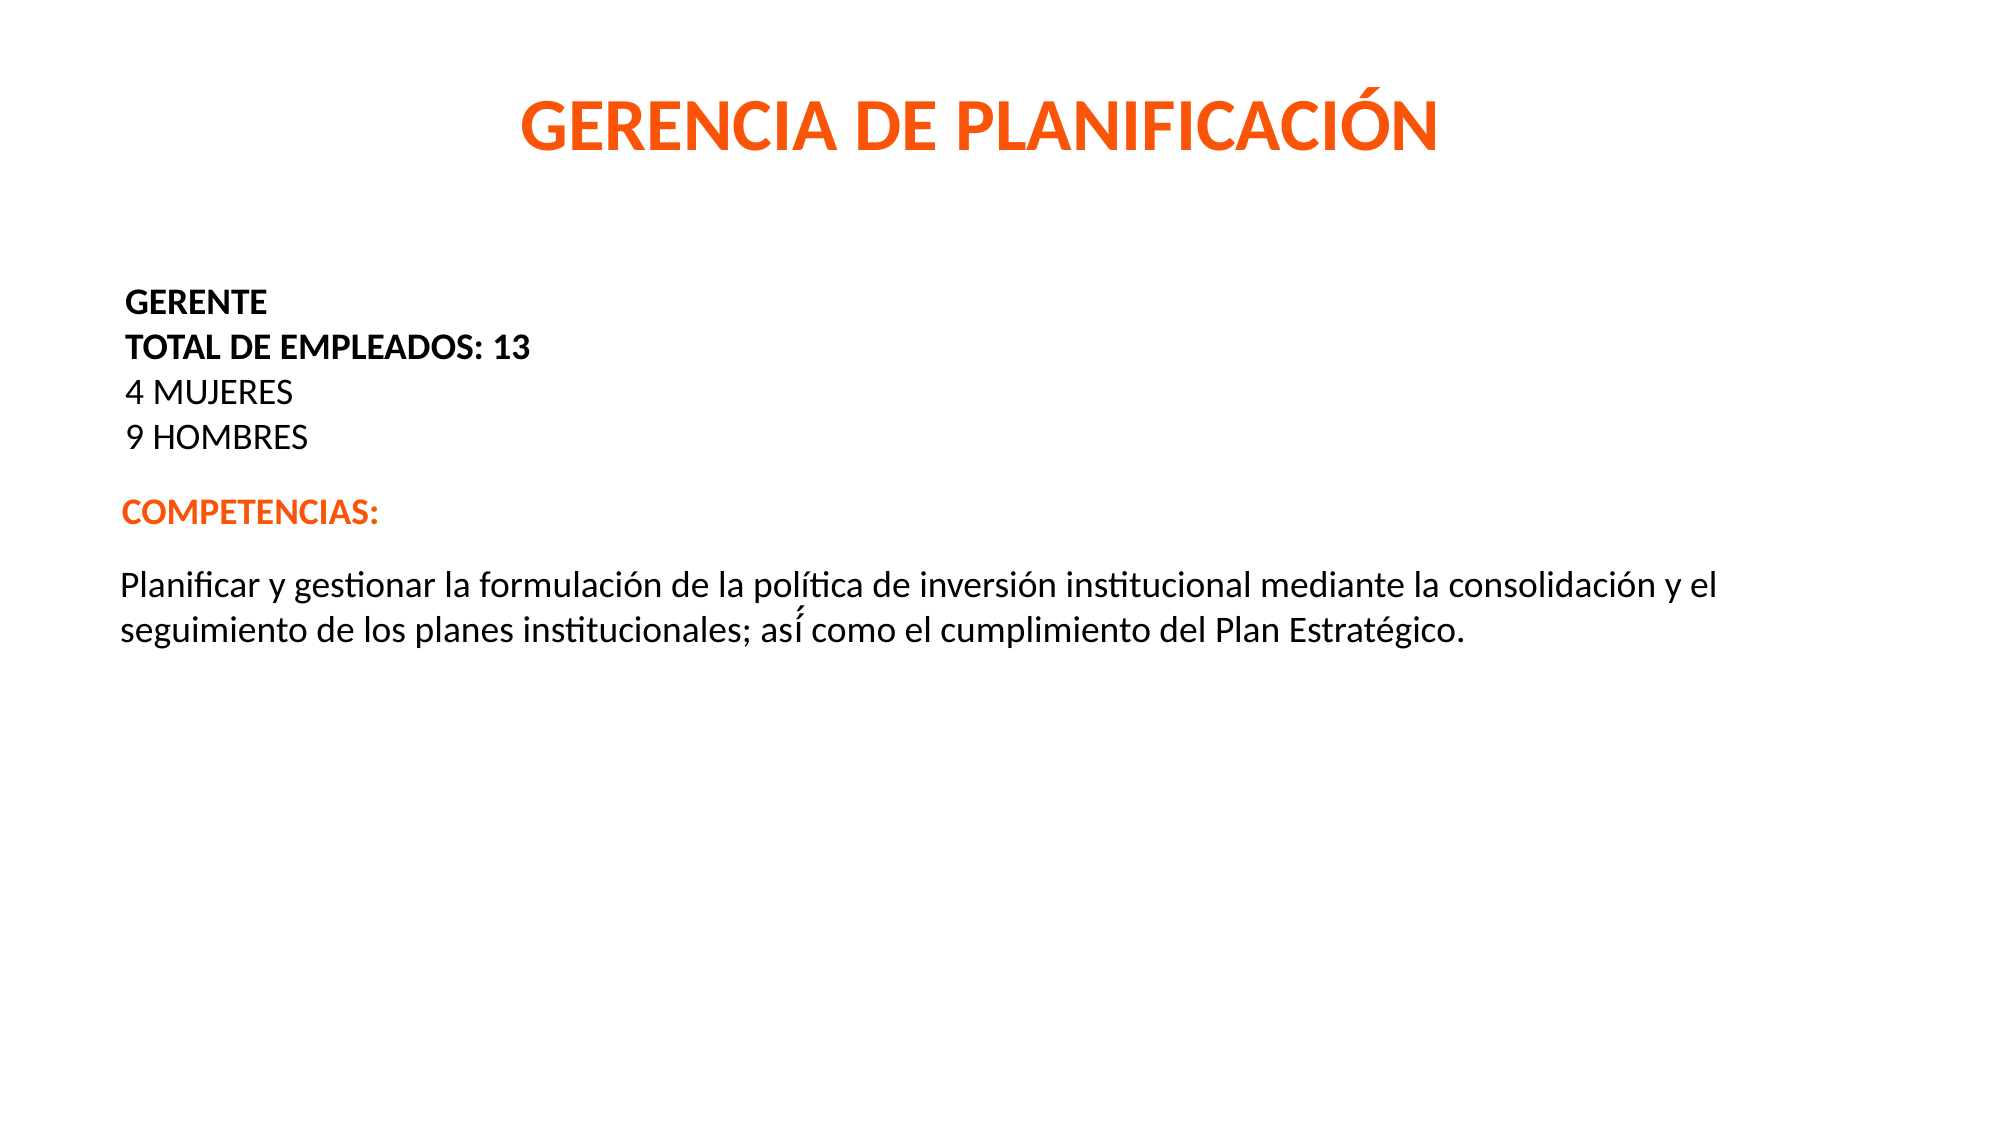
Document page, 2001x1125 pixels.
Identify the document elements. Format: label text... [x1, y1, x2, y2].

text_box GERENCIA DE PLANIFICACIÓN [505, 67, 1457, 173]
text_box GERENTE TOTAL DE EMPLEADOS: 13 4 MUJERES 9 HOMBRES [110, 269, 809, 465]
text_box COMPETENCIAS: [107, 479, 395, 540]
text_box Planificar y gestionar la formulación de la política de inversión institucional mediante la consolidación y el seguimiento de los planes institucionales; así́ como el cumplimiento del Plan Estratégico. [105, 553, 1763, 658]
